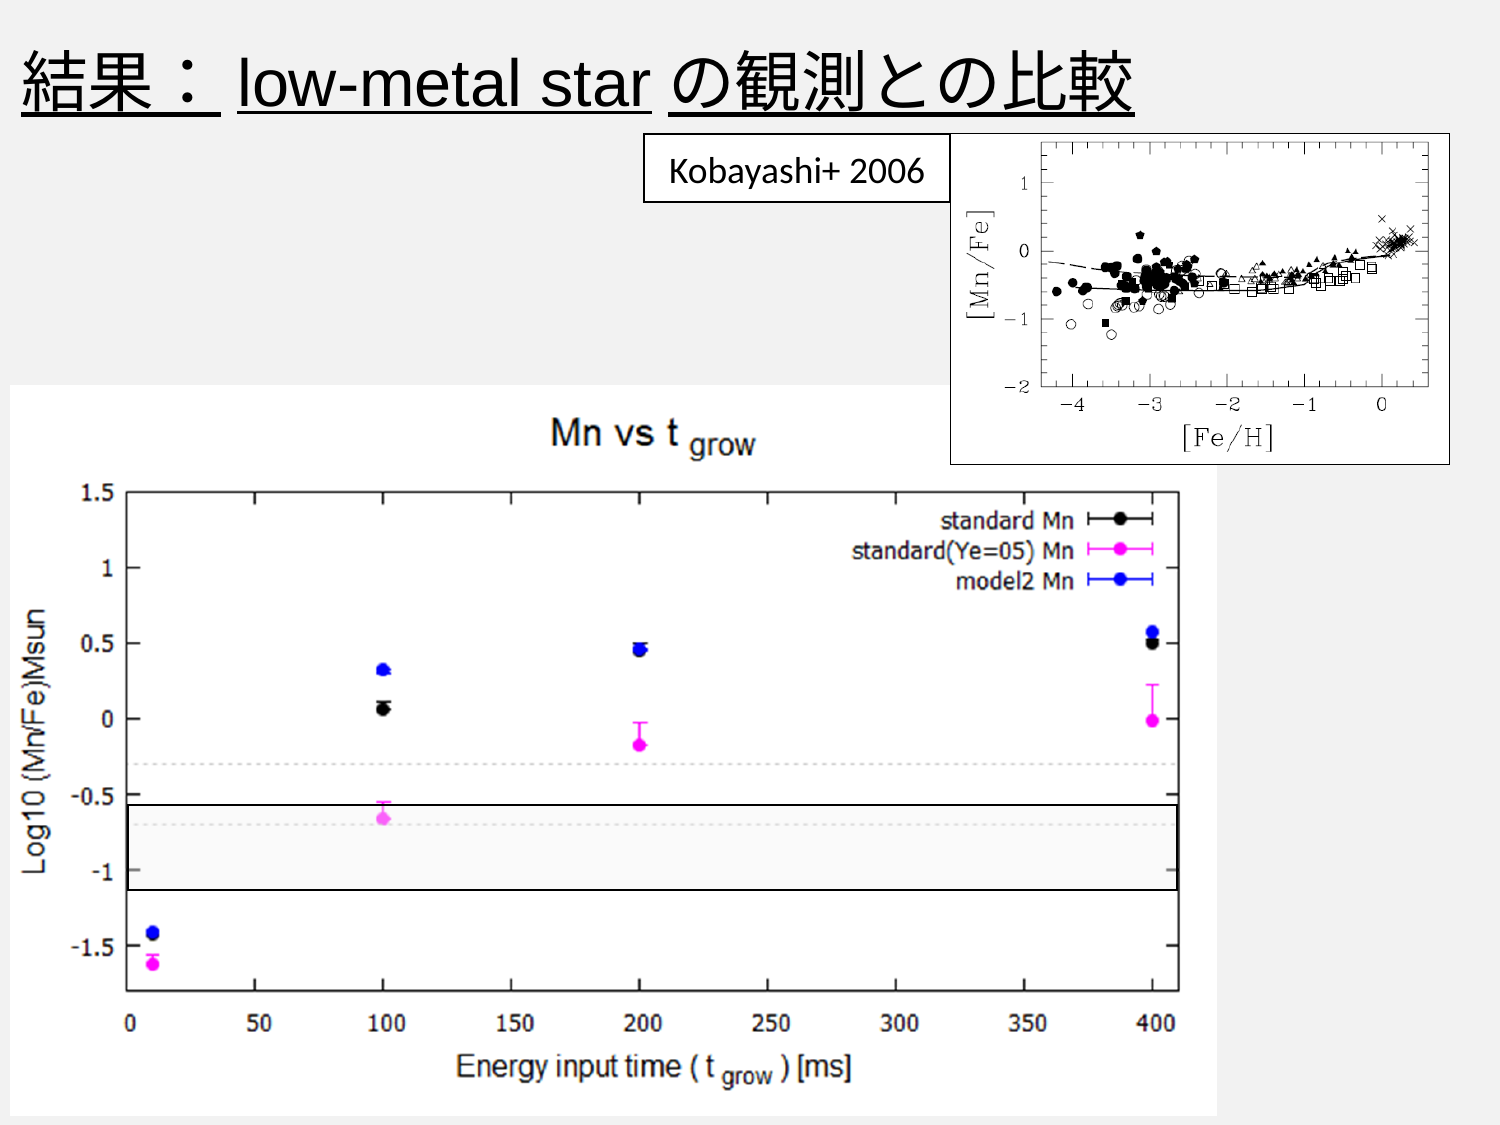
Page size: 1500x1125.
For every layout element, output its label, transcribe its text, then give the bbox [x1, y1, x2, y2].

text_box Kobayashi+ 2006 [643, 133, 950, 203]
picture [10, 133, 1450, 1116]
text_box 結果：low-metal starの観測との比較 [6, 32, 1500, 128]
